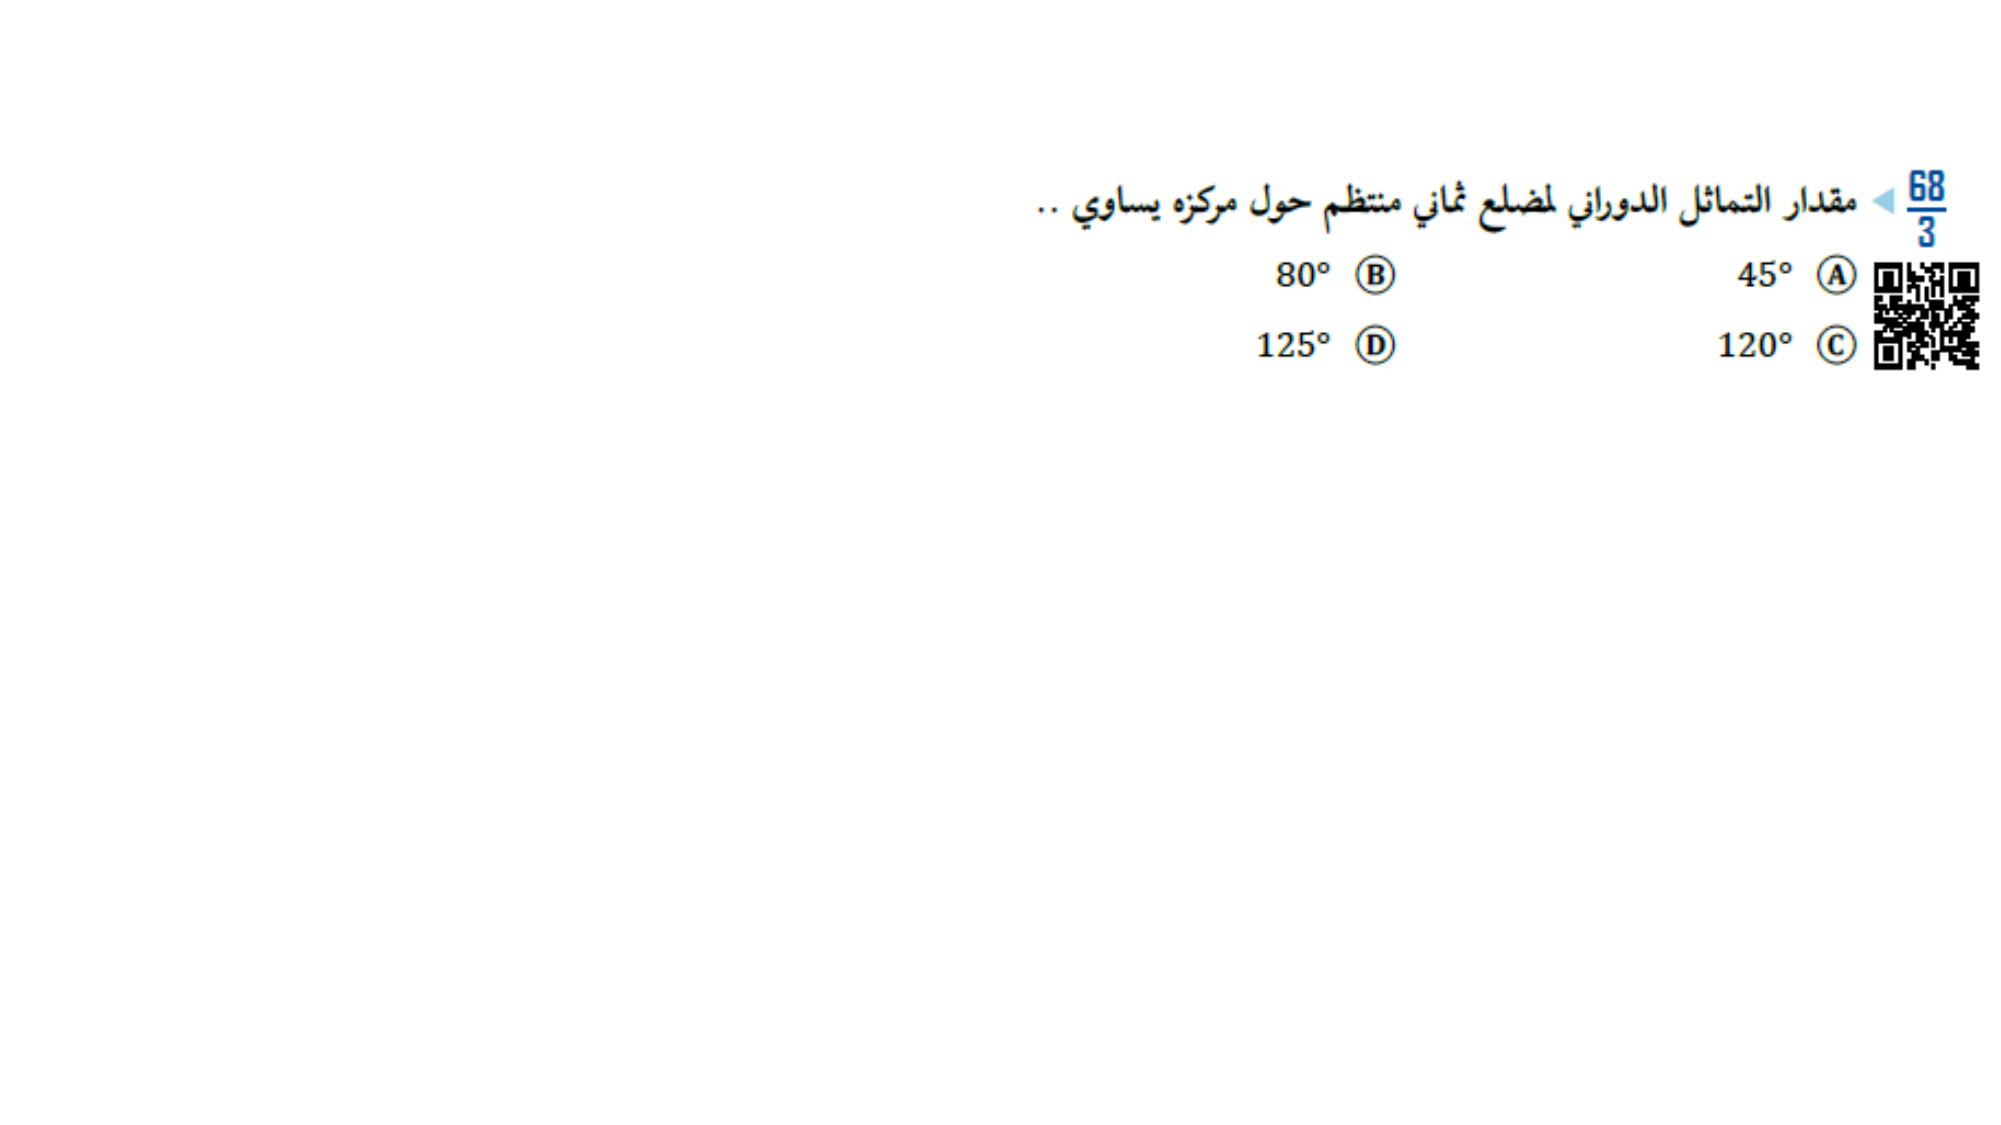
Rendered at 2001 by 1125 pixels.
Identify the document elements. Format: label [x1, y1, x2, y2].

picture [1012, 162, 1993, 399]
